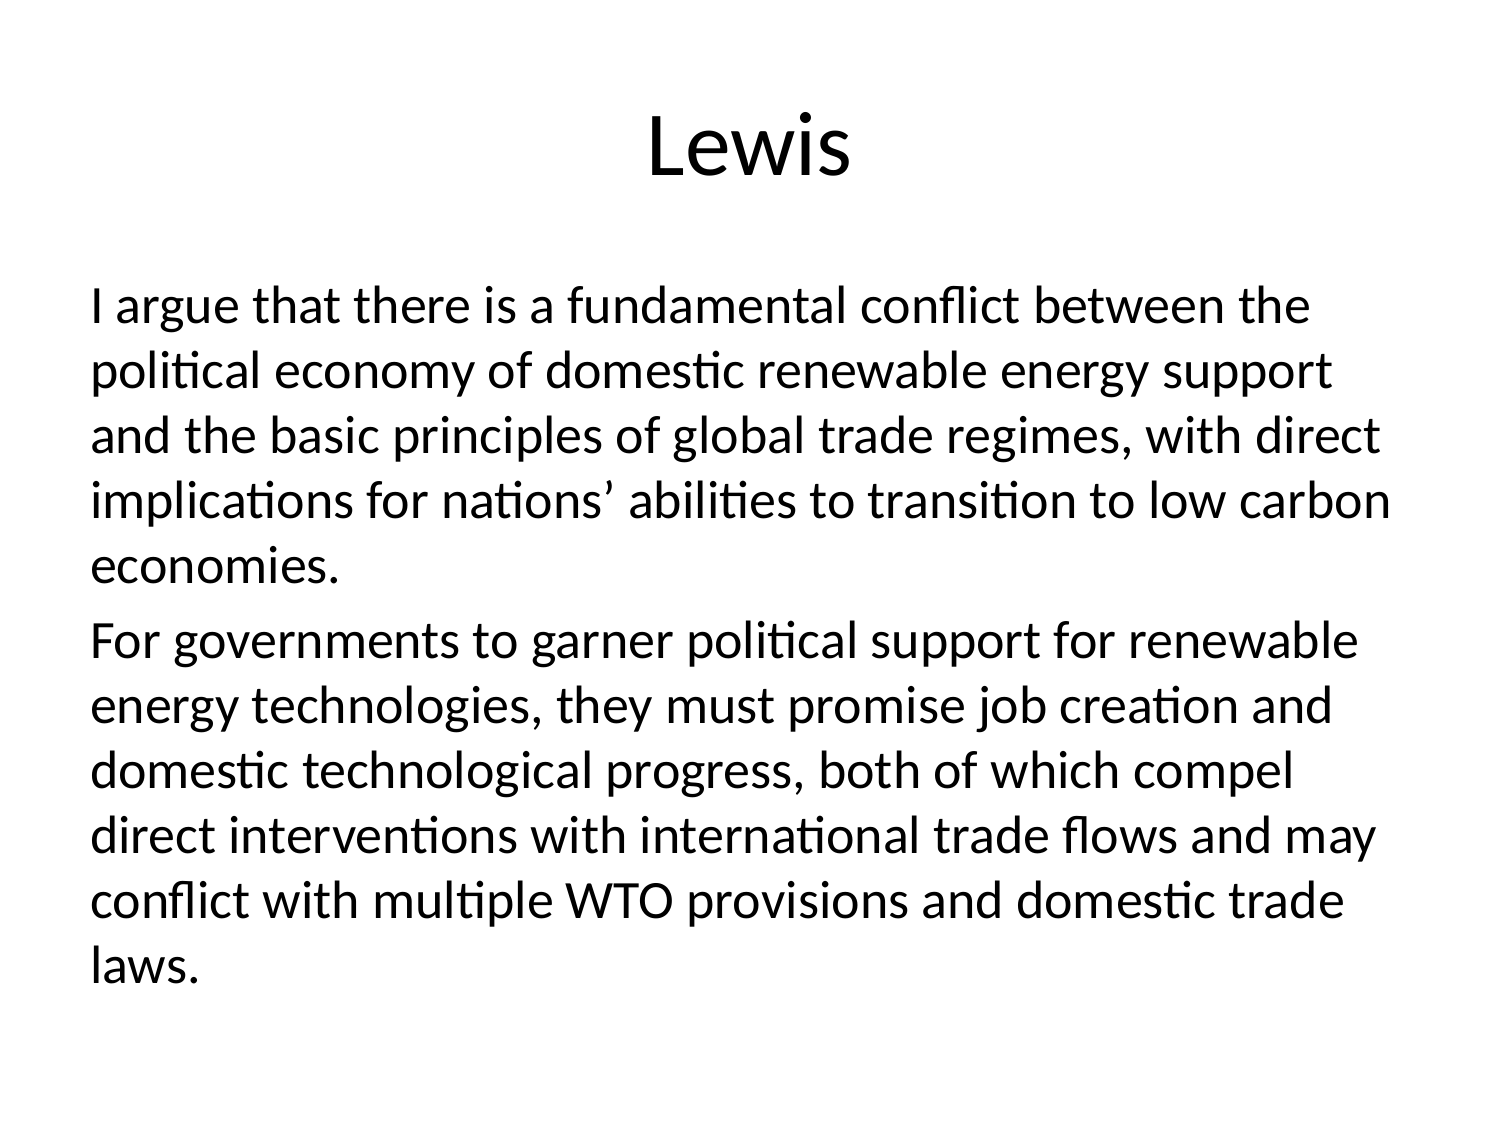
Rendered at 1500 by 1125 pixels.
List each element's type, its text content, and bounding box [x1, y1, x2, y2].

list I argue that there is a fundamental conflict between the political economy of domestic renewable energy support and the basic principles of global trade regimes, with direct implications for nations’ abilities to transition to low carbon economies. For governments to garner political support for renewable energy technologies, they must promise job creation and domestic technological progress, both of which compel direct interventions with international trade flows and may conflict with multiple WTO provisions and domestic trade laws. [75, 262, 1425, 1005]
title Lewis [75, 45, 1425, 233]
